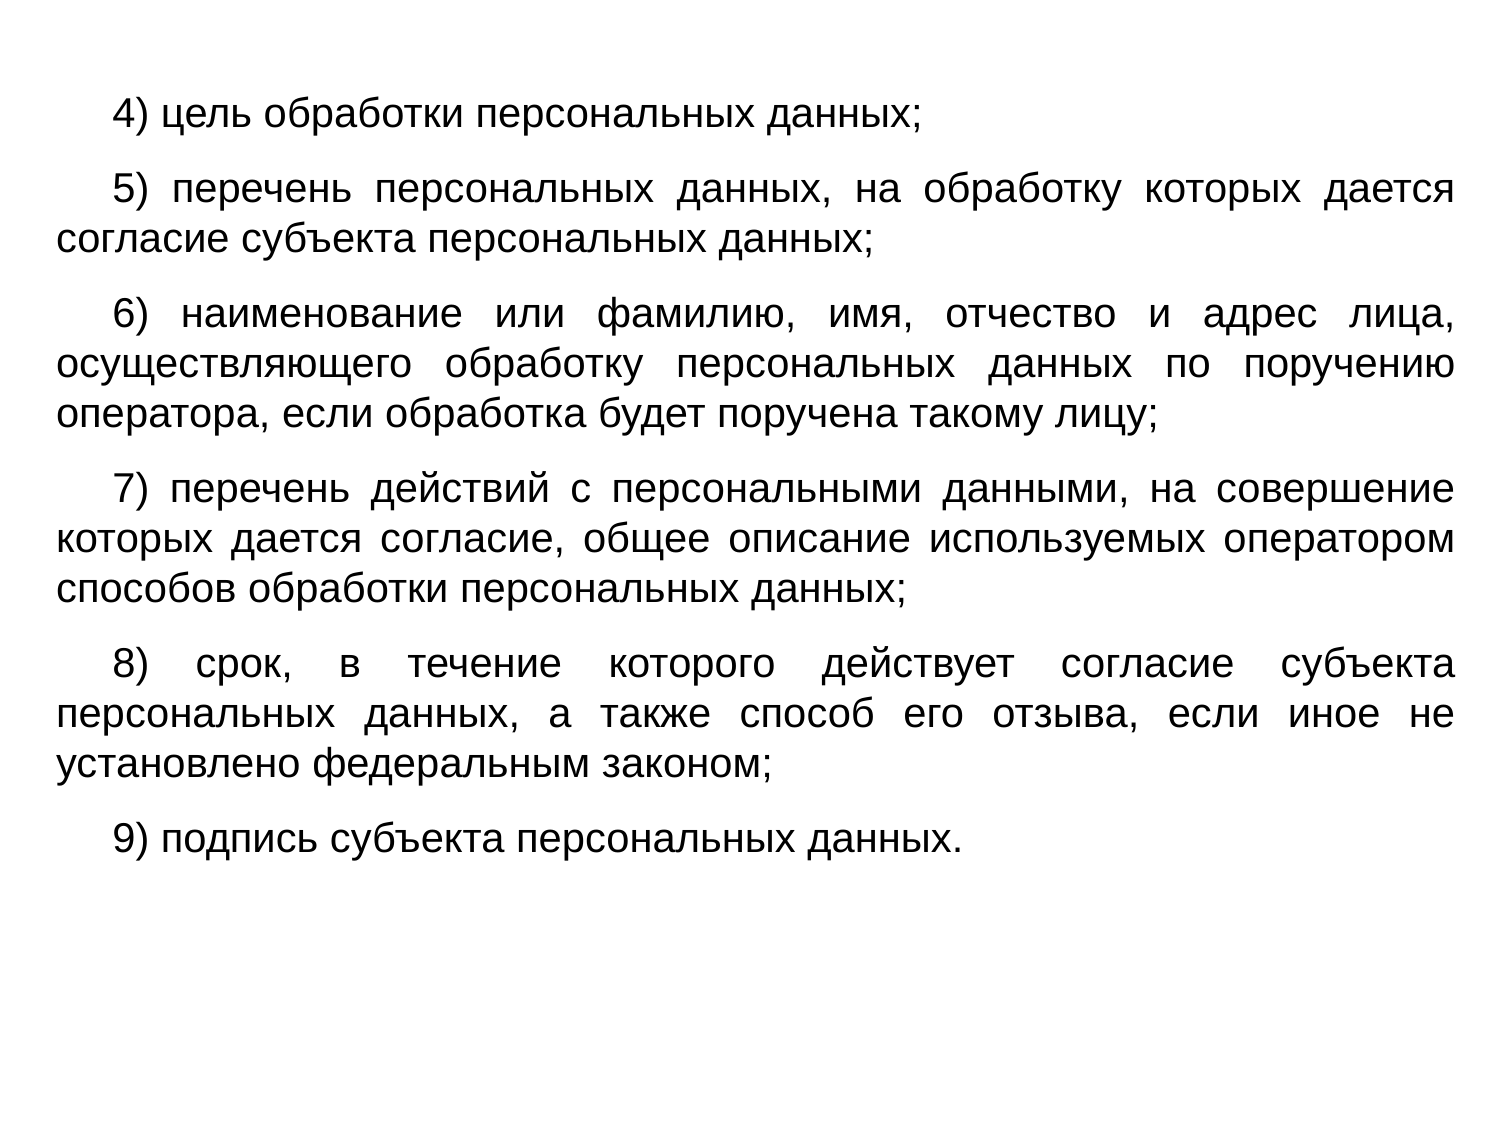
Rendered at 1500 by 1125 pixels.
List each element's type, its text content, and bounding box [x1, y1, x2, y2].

text_box 4) цель обработки персональных данных; 5) перечень персональных данных, на обработку которых дается согласие субъекта персональных данных; 6) наименование или фамилию, имя, отчество и адрес лица, осуществляющего обработку персональных данных по поручению оператора, если обработка будет поручена такому лицу; 7) перечень действий с персональными данными, на совершение которых дается согласие, общее описание используемых оператором способов обработки персональных данных; 8) срок, в течение которого действует согласие субъекта персональных данных, а также способ его отзыва, если иное не установлено федеральным законом; 9) подпись субъекта персональных данных. [41, 78, 1471, 868]
